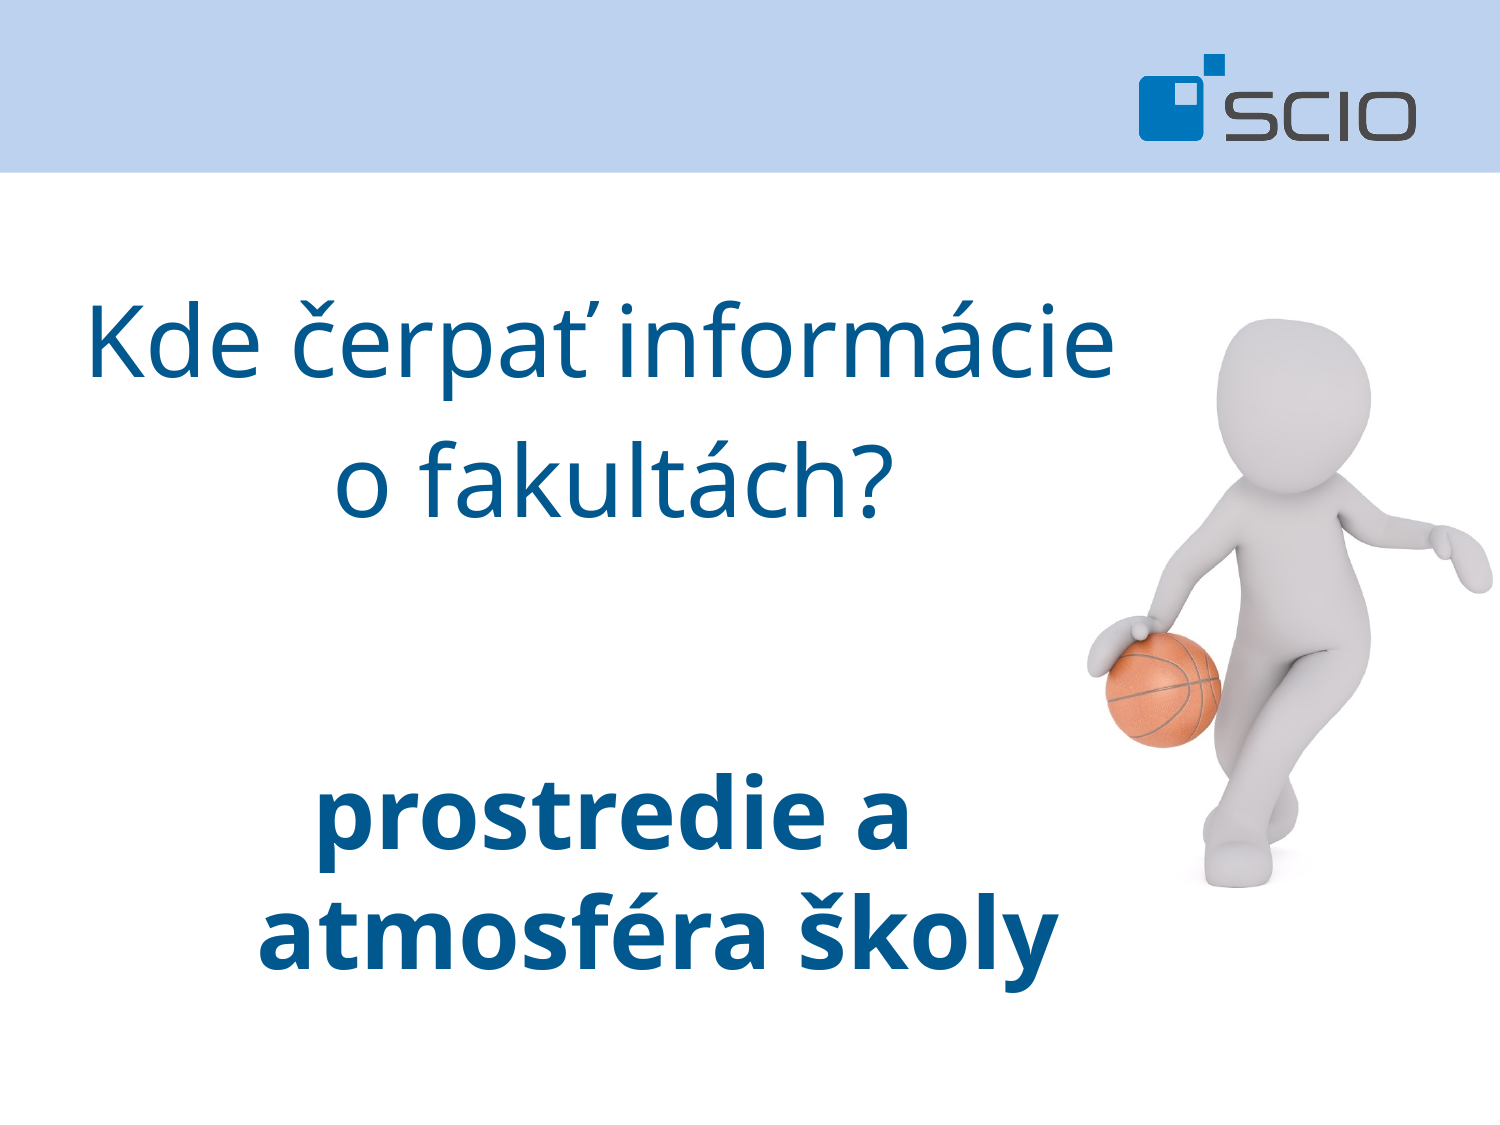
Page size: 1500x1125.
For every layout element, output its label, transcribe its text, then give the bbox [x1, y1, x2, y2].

picture [1139, 54, 1416, 141]
picture [950, 266, 1500, 908]
list Kde čerpať informácie o fakultách? prostredie a atmosféra školy [40, 125, 1188, 1095]
